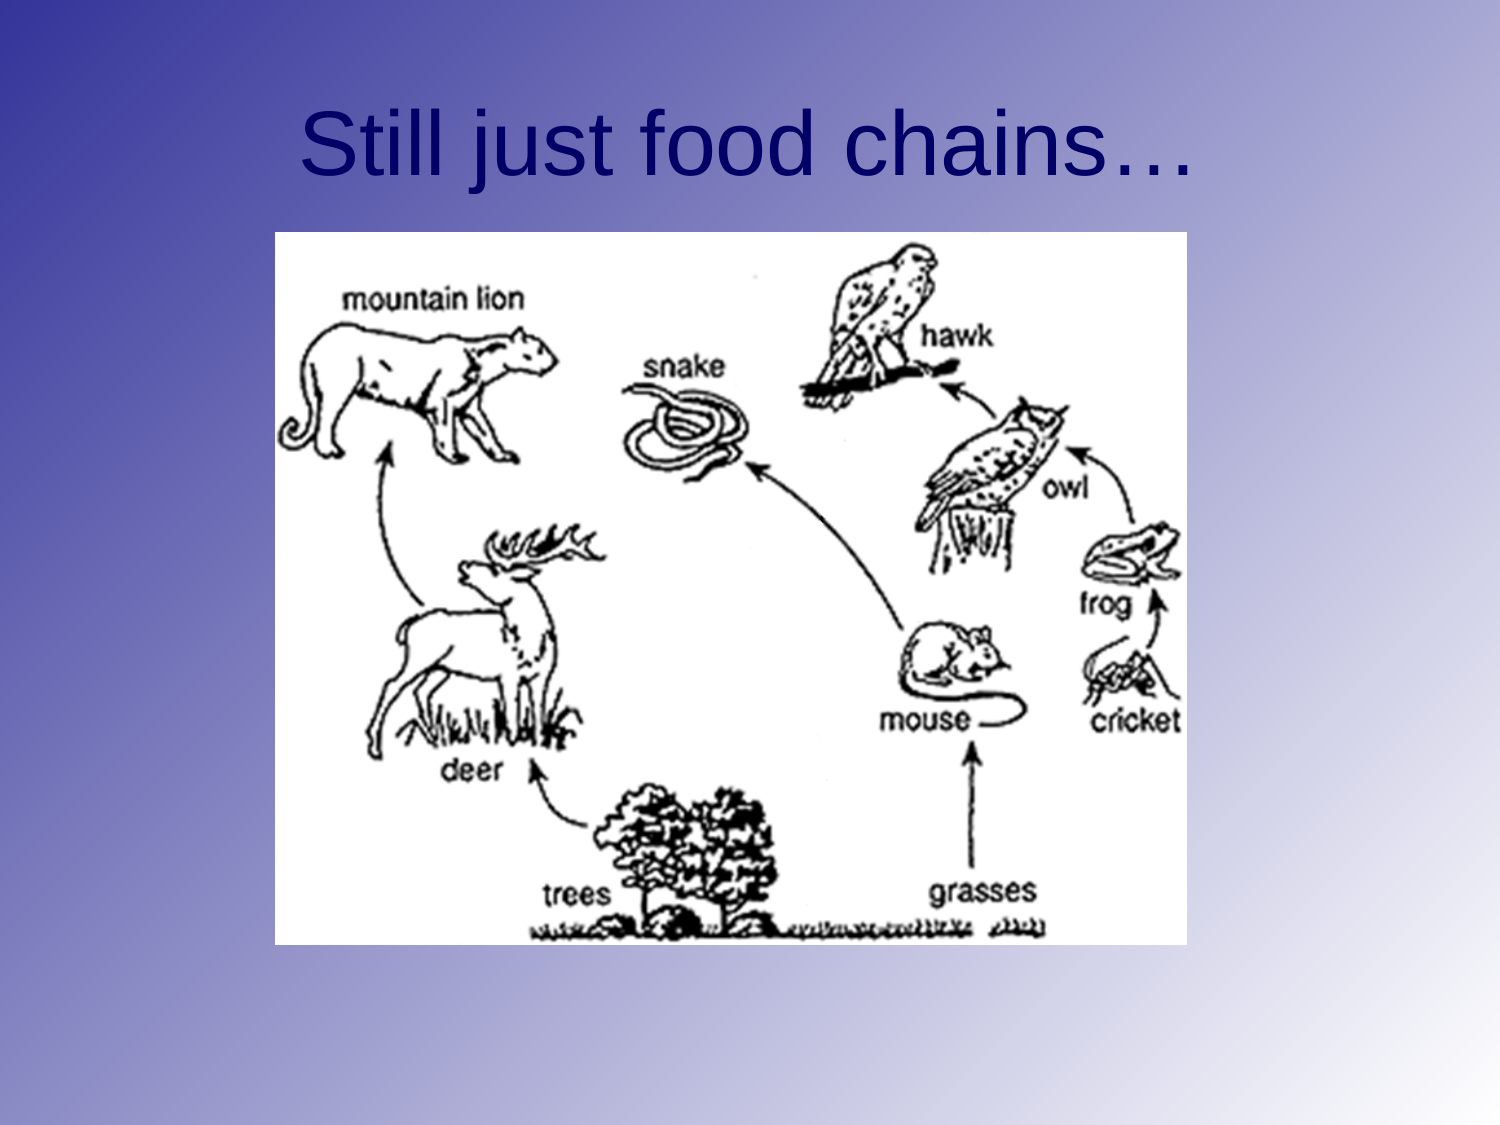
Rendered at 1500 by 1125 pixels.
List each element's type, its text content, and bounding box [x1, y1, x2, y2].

title Still just food chains… [75, 45, 1425, 233]
picture [274, 231, 1187, 945]
